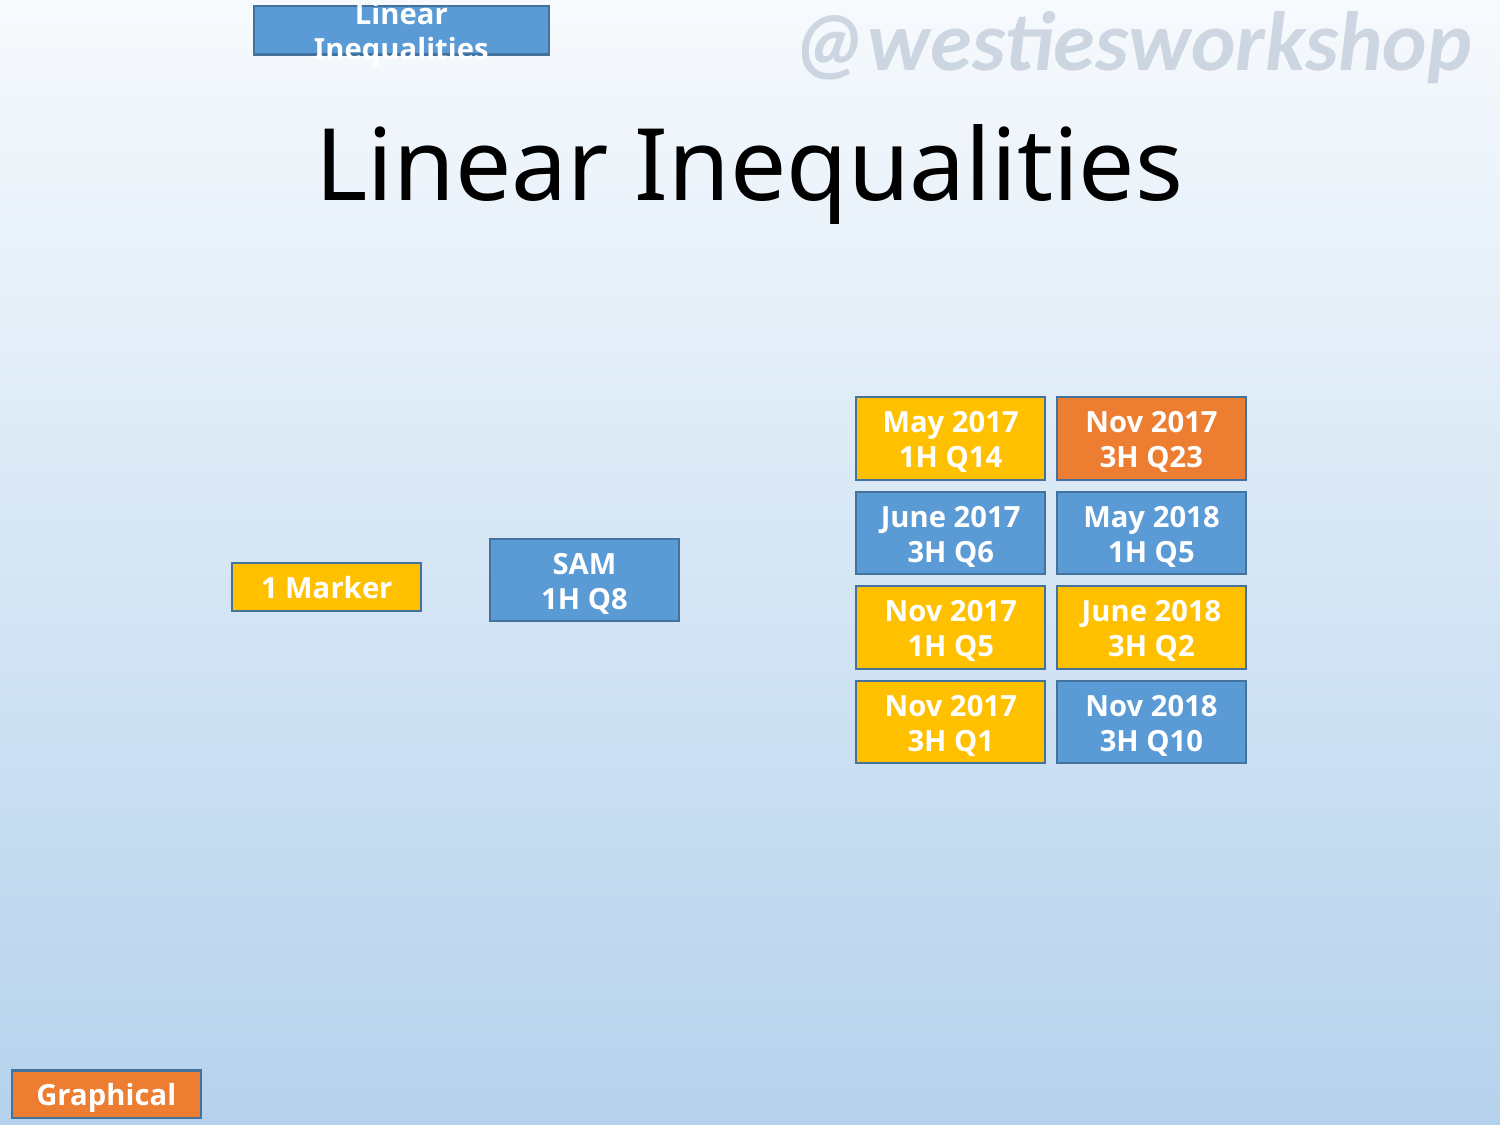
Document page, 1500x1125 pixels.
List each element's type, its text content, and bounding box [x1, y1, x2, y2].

text_box June 2018 3H Q2 [1056, 585, 1247, 670]
text_box Nov 2017 3H Q1 [855, 680, 1046, 764]
text_box Nov 2017 1H Q5 [855, 585, 1046, 670]
text_box May 2018 1H Q5 [1056, 491, 1247, 575]
text_box SAM 1H Q8 [489, 538, 680, 622]
text_box June 2017 3H Q6 [855, 491, 1046, 575]
text_box Nov 2018 3H Q10 [1056, 680, 1247, 764]
title Linear Inequalities [103, 59, 1397, 278]
text_box Nov 2017 3H Q23 [1056, 396, 1247, 481]
text_box May 2017 1H Q14 [855, 396, 1046, 481]
text_box Linear Inequalities [253, 5, 550, 56]
text_box Graphical [11, 1069, 202, 1119]
text_box 1 Marker [231, 562, 422, 612]
